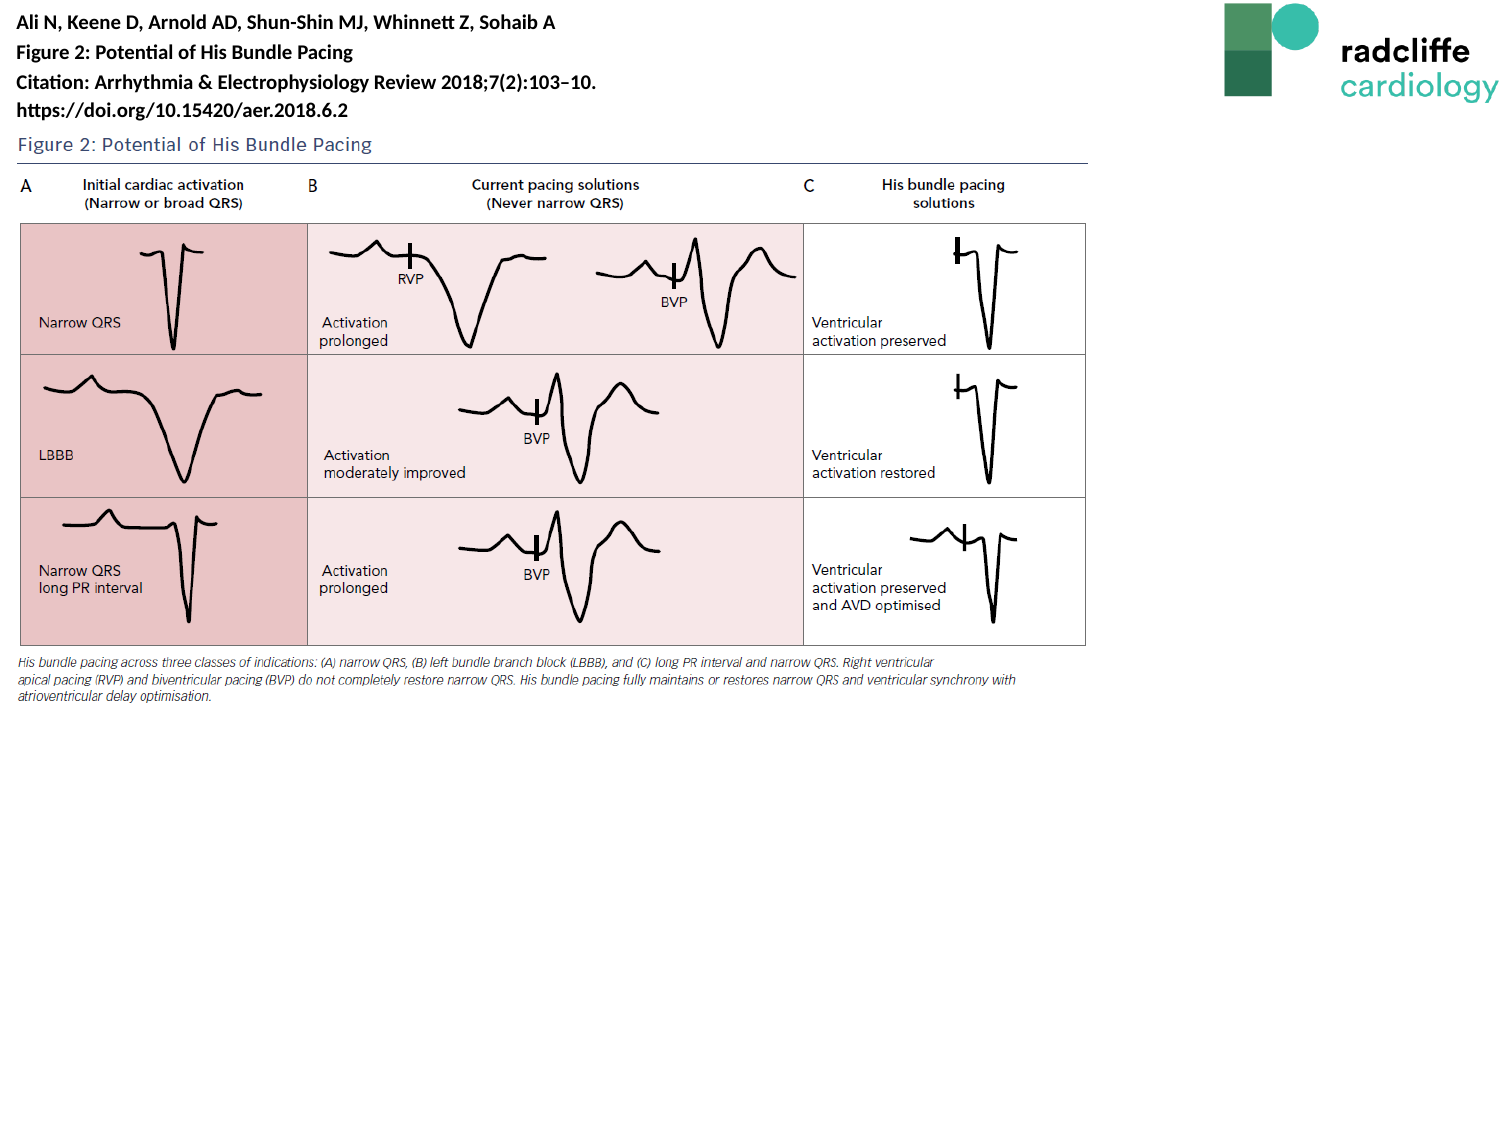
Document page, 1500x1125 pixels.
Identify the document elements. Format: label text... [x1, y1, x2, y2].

text_box Citation: Arrhythmia & Electrophysiology Review 2018;7(2):103–10. [1, 60, 1224, 89]
text_box https://doi.org/10.15420/aer.2018.6.2 [1, 89, 1500, 129]
text_box Figure 2: Potential of His Bundle Pacing [1, 31, 1224, 60]
picture [1224, 1, 1499, 104]
text_box Ali N, Keene D, Arnold AD, Shun-Shin MJ, Whinnett Z, Sohaib A [1, 1, 939, 31]
picture [1, 124, 1096, 710]
